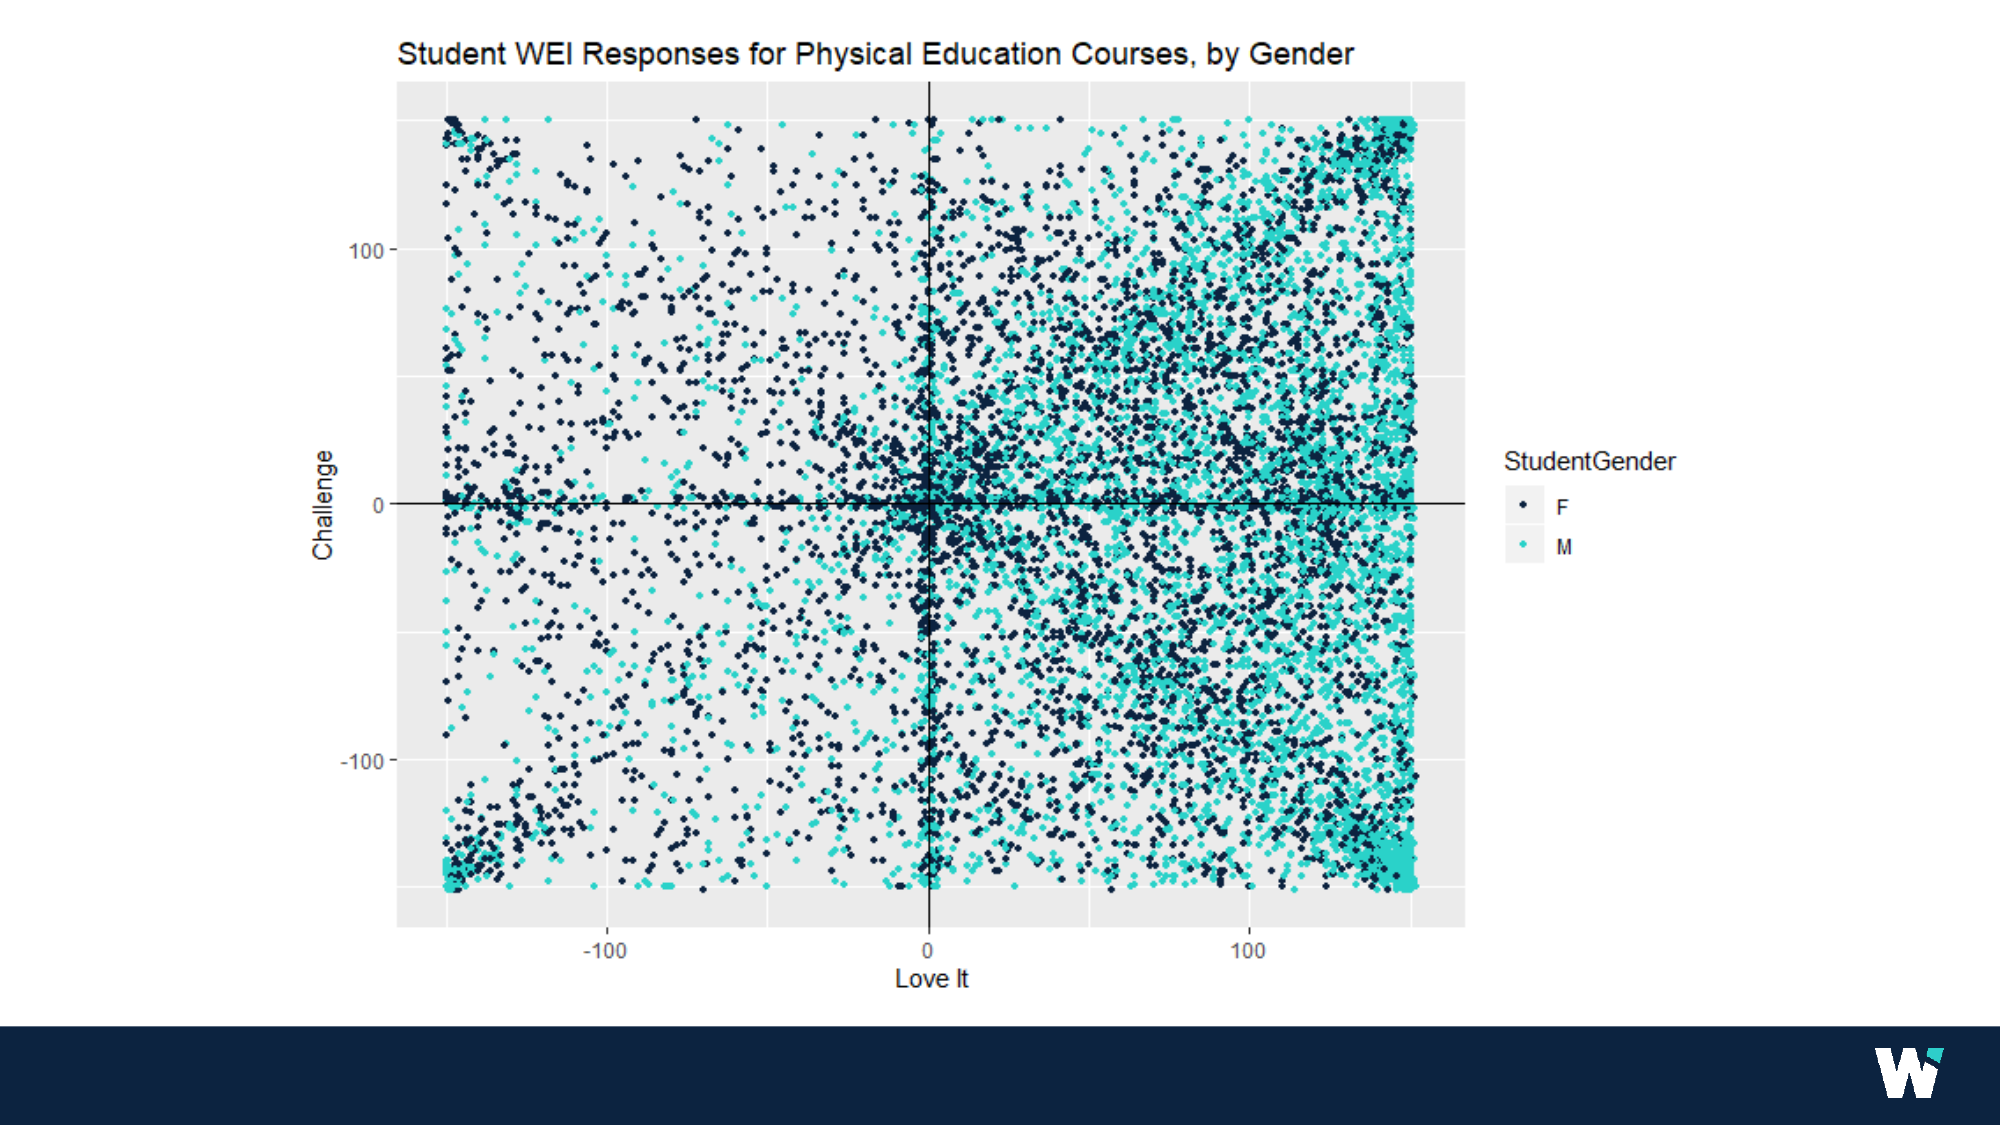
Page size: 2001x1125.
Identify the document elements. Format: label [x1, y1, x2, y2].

picture [297, 27, 1703, 1005]
picture [1849, 1022, 1969, 1123]
